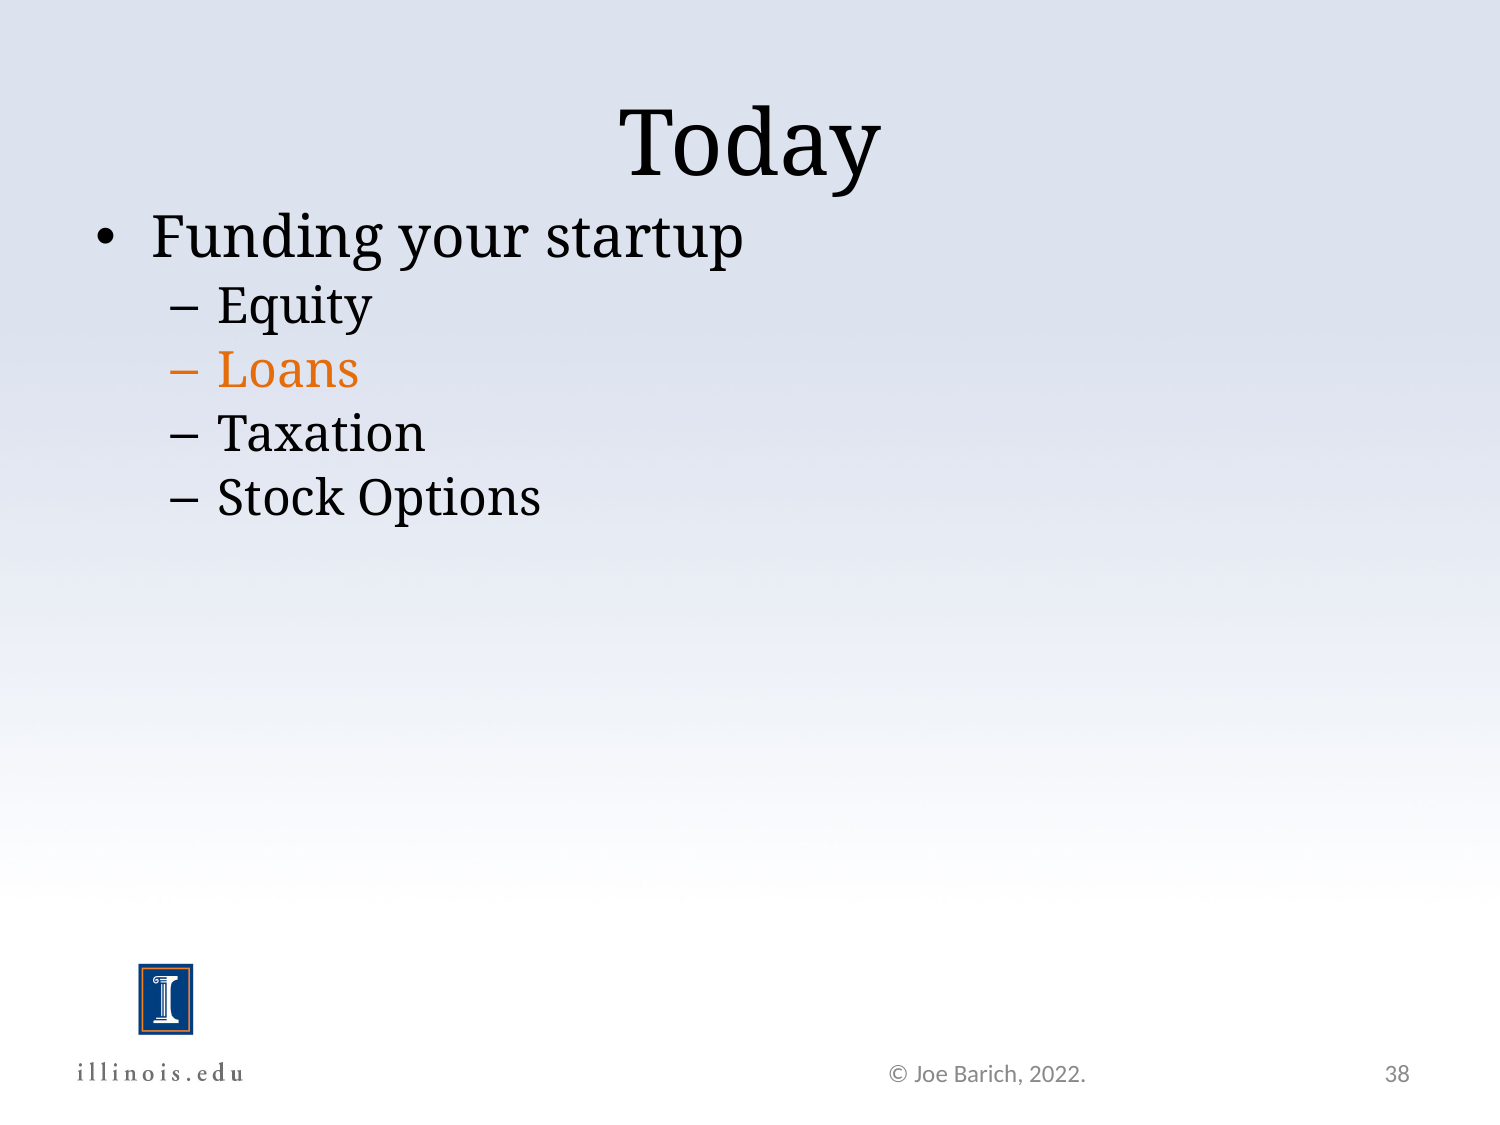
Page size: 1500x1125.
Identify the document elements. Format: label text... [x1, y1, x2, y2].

picture [0, 0, 1500, 1125]
title Today [75, 45, 1425, 233]
footer © Joe Barich, 2022. [750, 1042, 1225, 1103]
slide_number 38 [1250, 1042, 1425, 1103]
list Funding your startup Equity Loans Taxation Stock Options [80, 200, 1431, 938]
